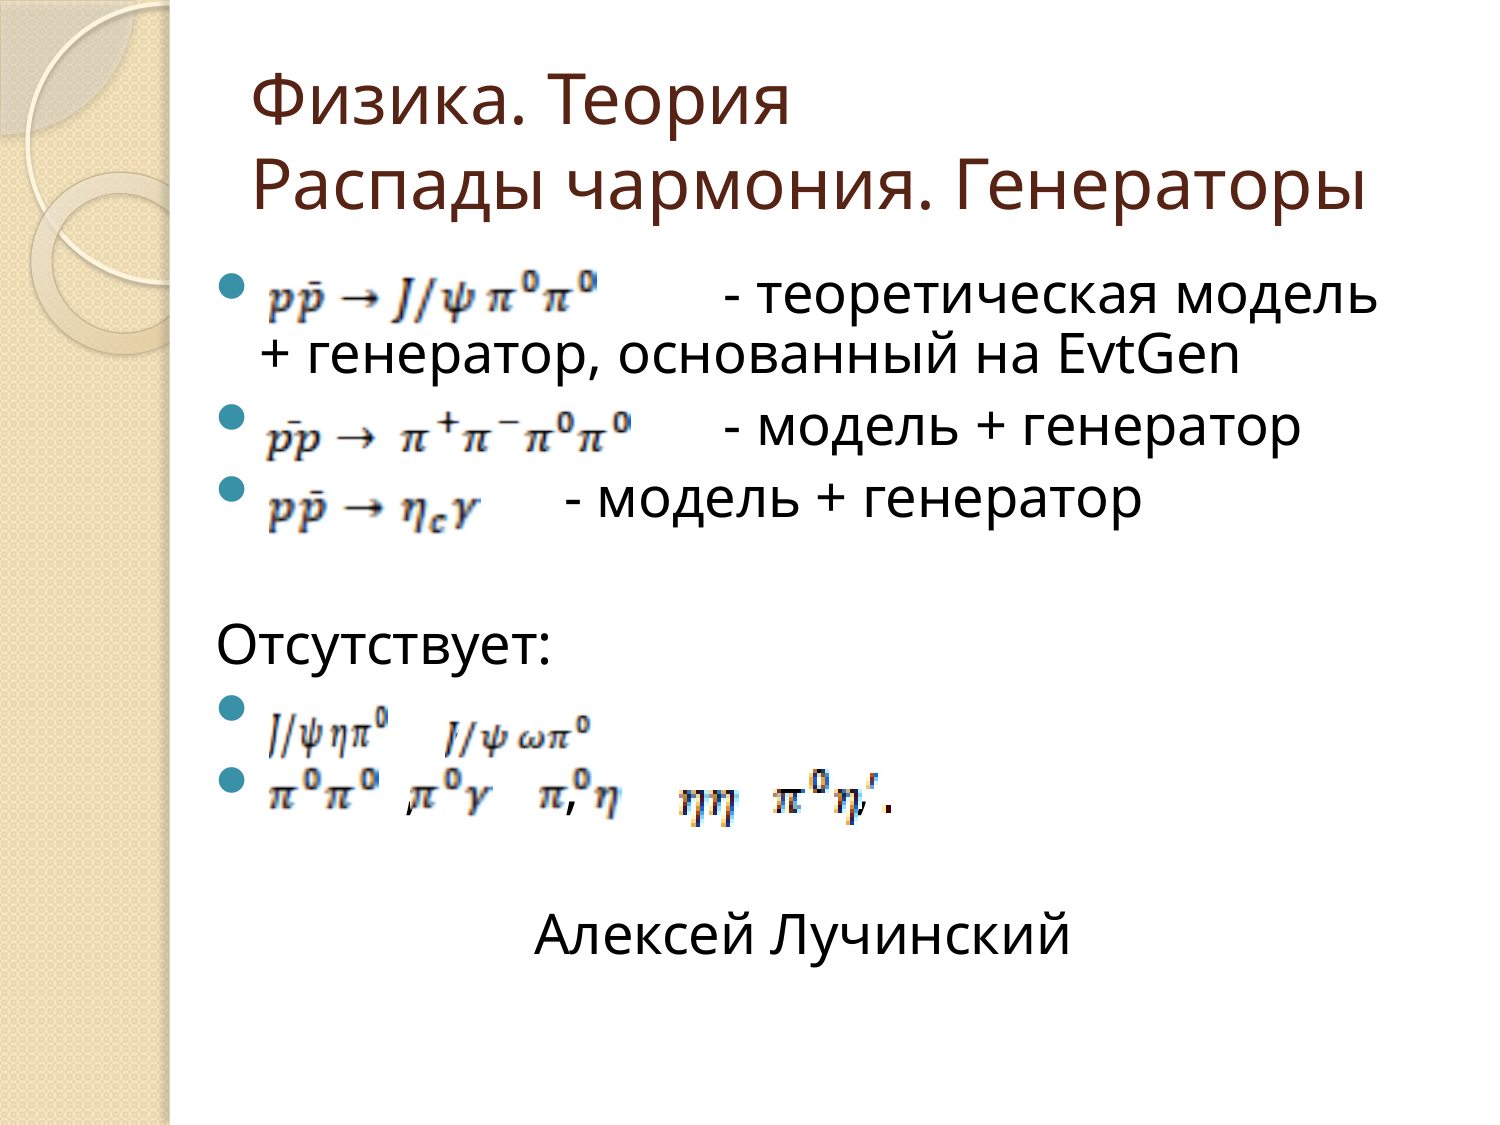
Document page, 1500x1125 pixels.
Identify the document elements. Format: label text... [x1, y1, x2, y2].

picture [409, 764, 493, 825]
picture [773, 764, 891, 830]
picture [269, 702, 388, 826]
list - теоретическая модель + генератор, основанный на EvtGen - модель + генератор - модель + генератор Отсутствует: , , , , , Алексей Лучинский [187, 257, 1407, 1032]
picture [445, 712, 594, 762]
picture [269, 476, 481, 540]
title Физика. Теория Распады чармония. Генераторы [235, 45, 1466, 233]
picture [538, 764, 622, 825]
picture [269, 267, 597, 329]
picture [679, 764, 739, 833]
picture [255, 409, 631, 469]
